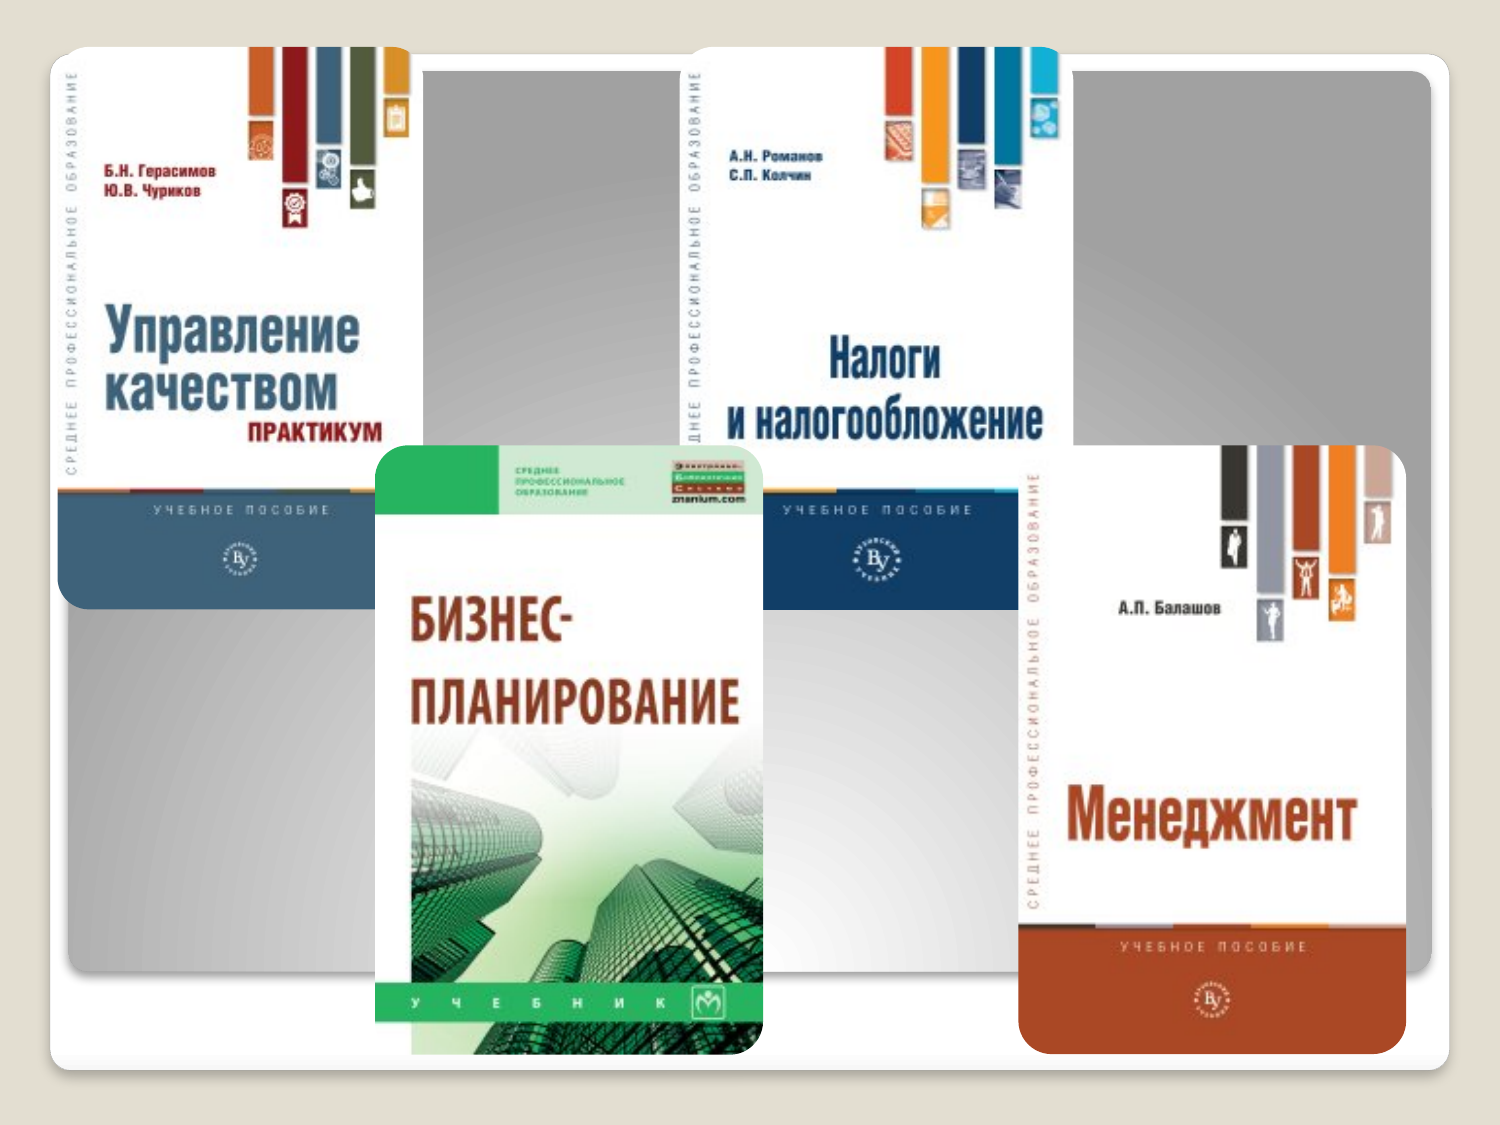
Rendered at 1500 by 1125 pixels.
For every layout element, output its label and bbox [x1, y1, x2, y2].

picture [57, 46, 1407, 1055]
